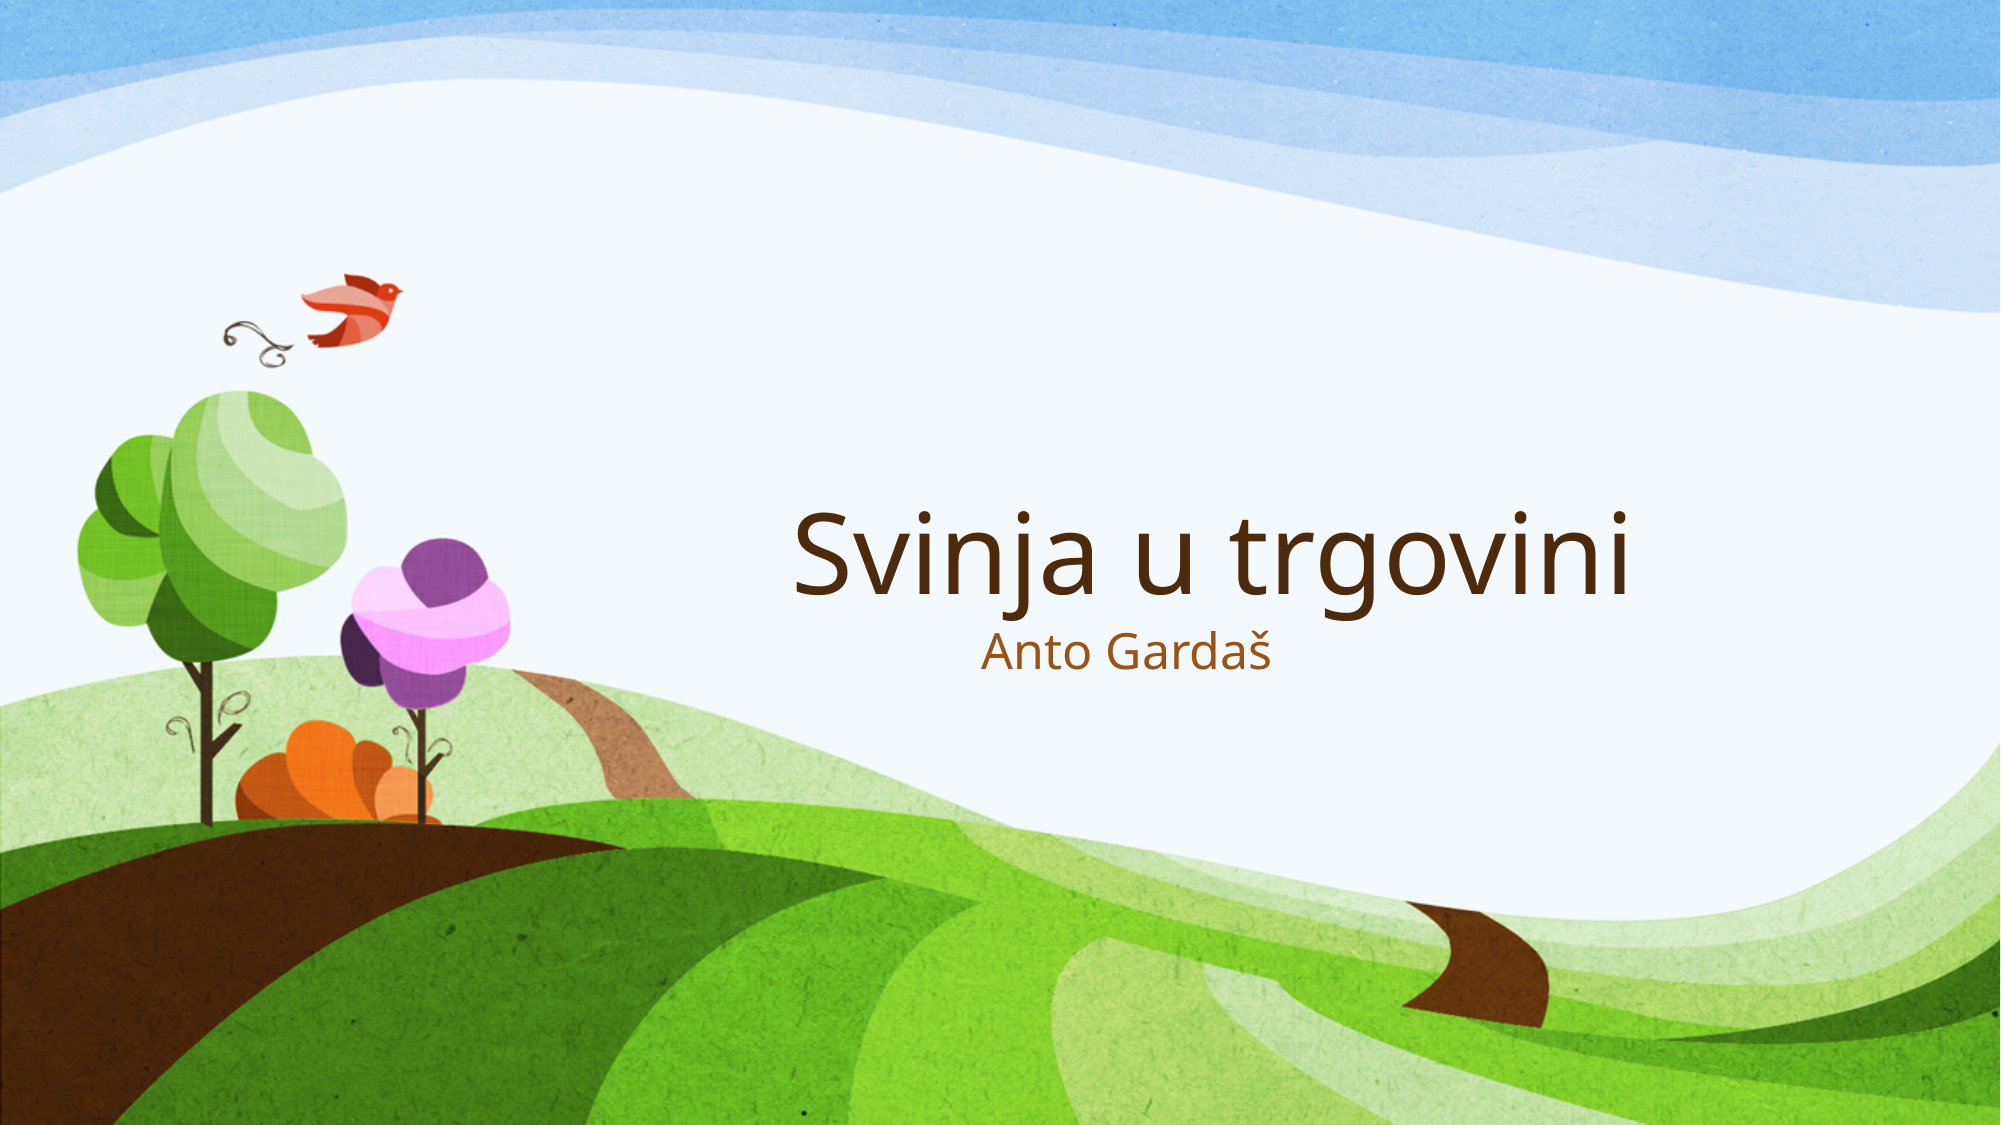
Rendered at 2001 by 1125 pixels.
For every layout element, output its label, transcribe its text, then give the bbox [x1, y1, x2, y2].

picture [0, 0, 2001, 1125]
title Svinja u trgovini [455, 27, 1976, 625]
subtitle Anto Gardaš [966, 611, 1779, 699]
